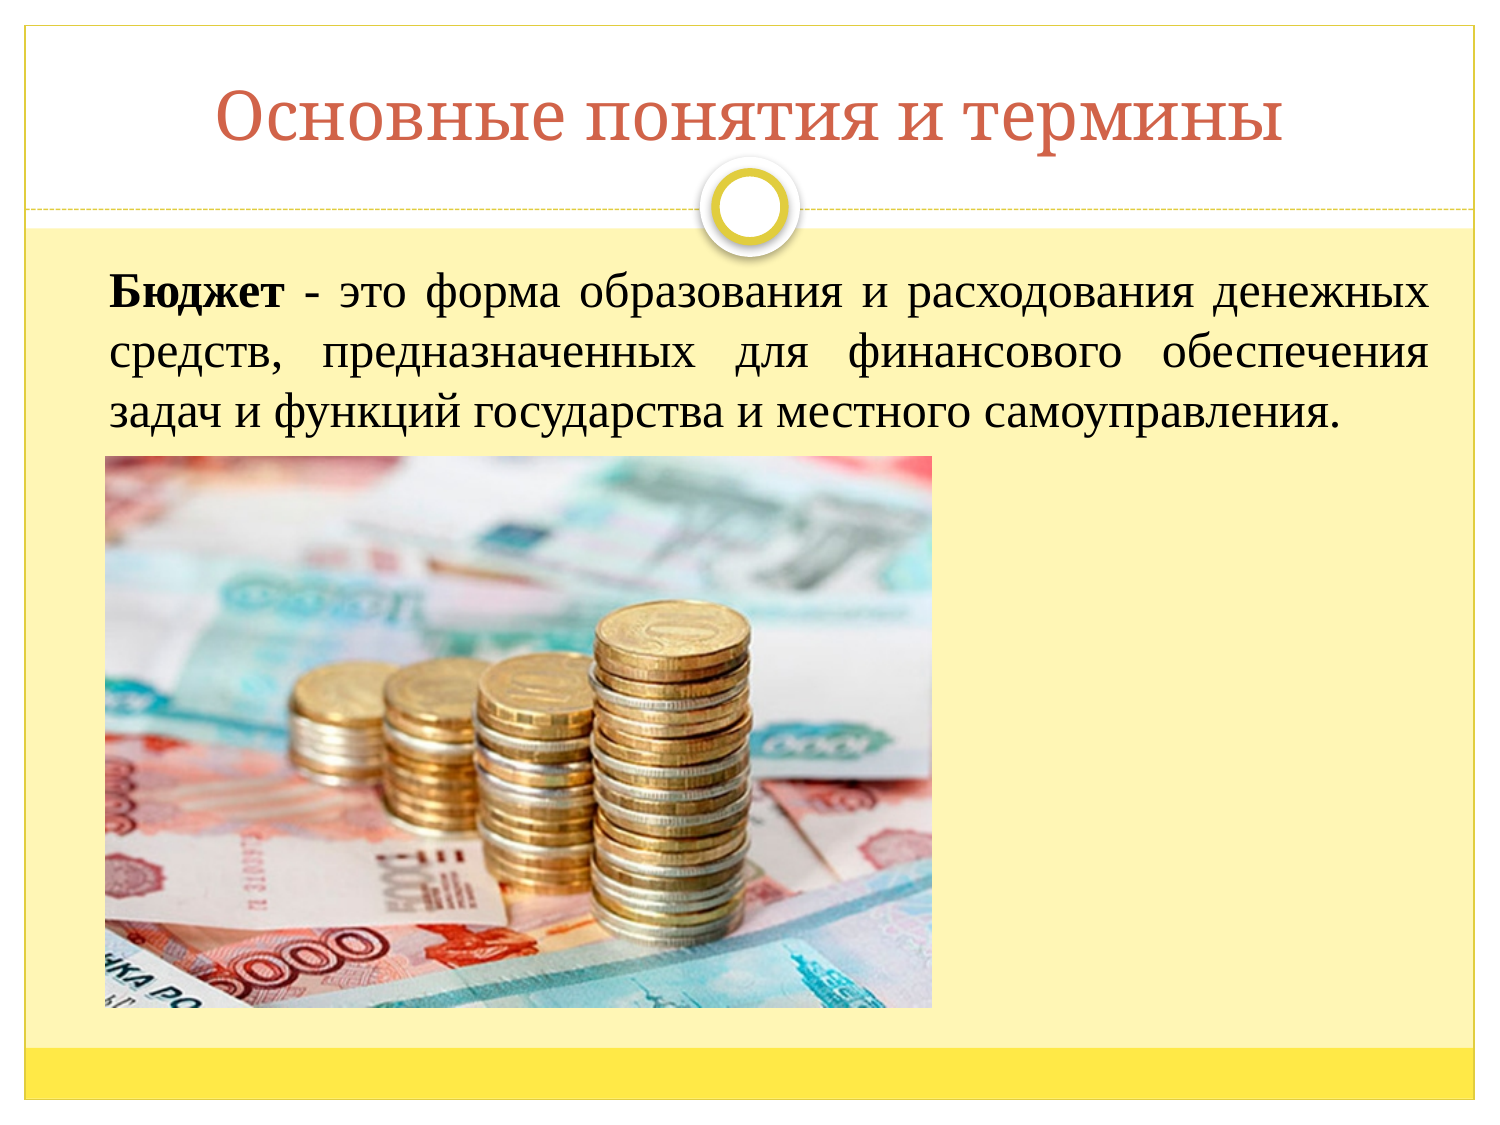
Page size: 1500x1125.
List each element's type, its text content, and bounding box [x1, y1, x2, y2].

picture [105, 456, 932, 1009]
list Бюджет - это форма образования и расходования денежных средств, предназначенных для финансового обеспечения задач и функций государства и местного самоуправления. [49, 250, 1445, 1001]
title Основные понятия и термины [49, 37, 1450, 162]
